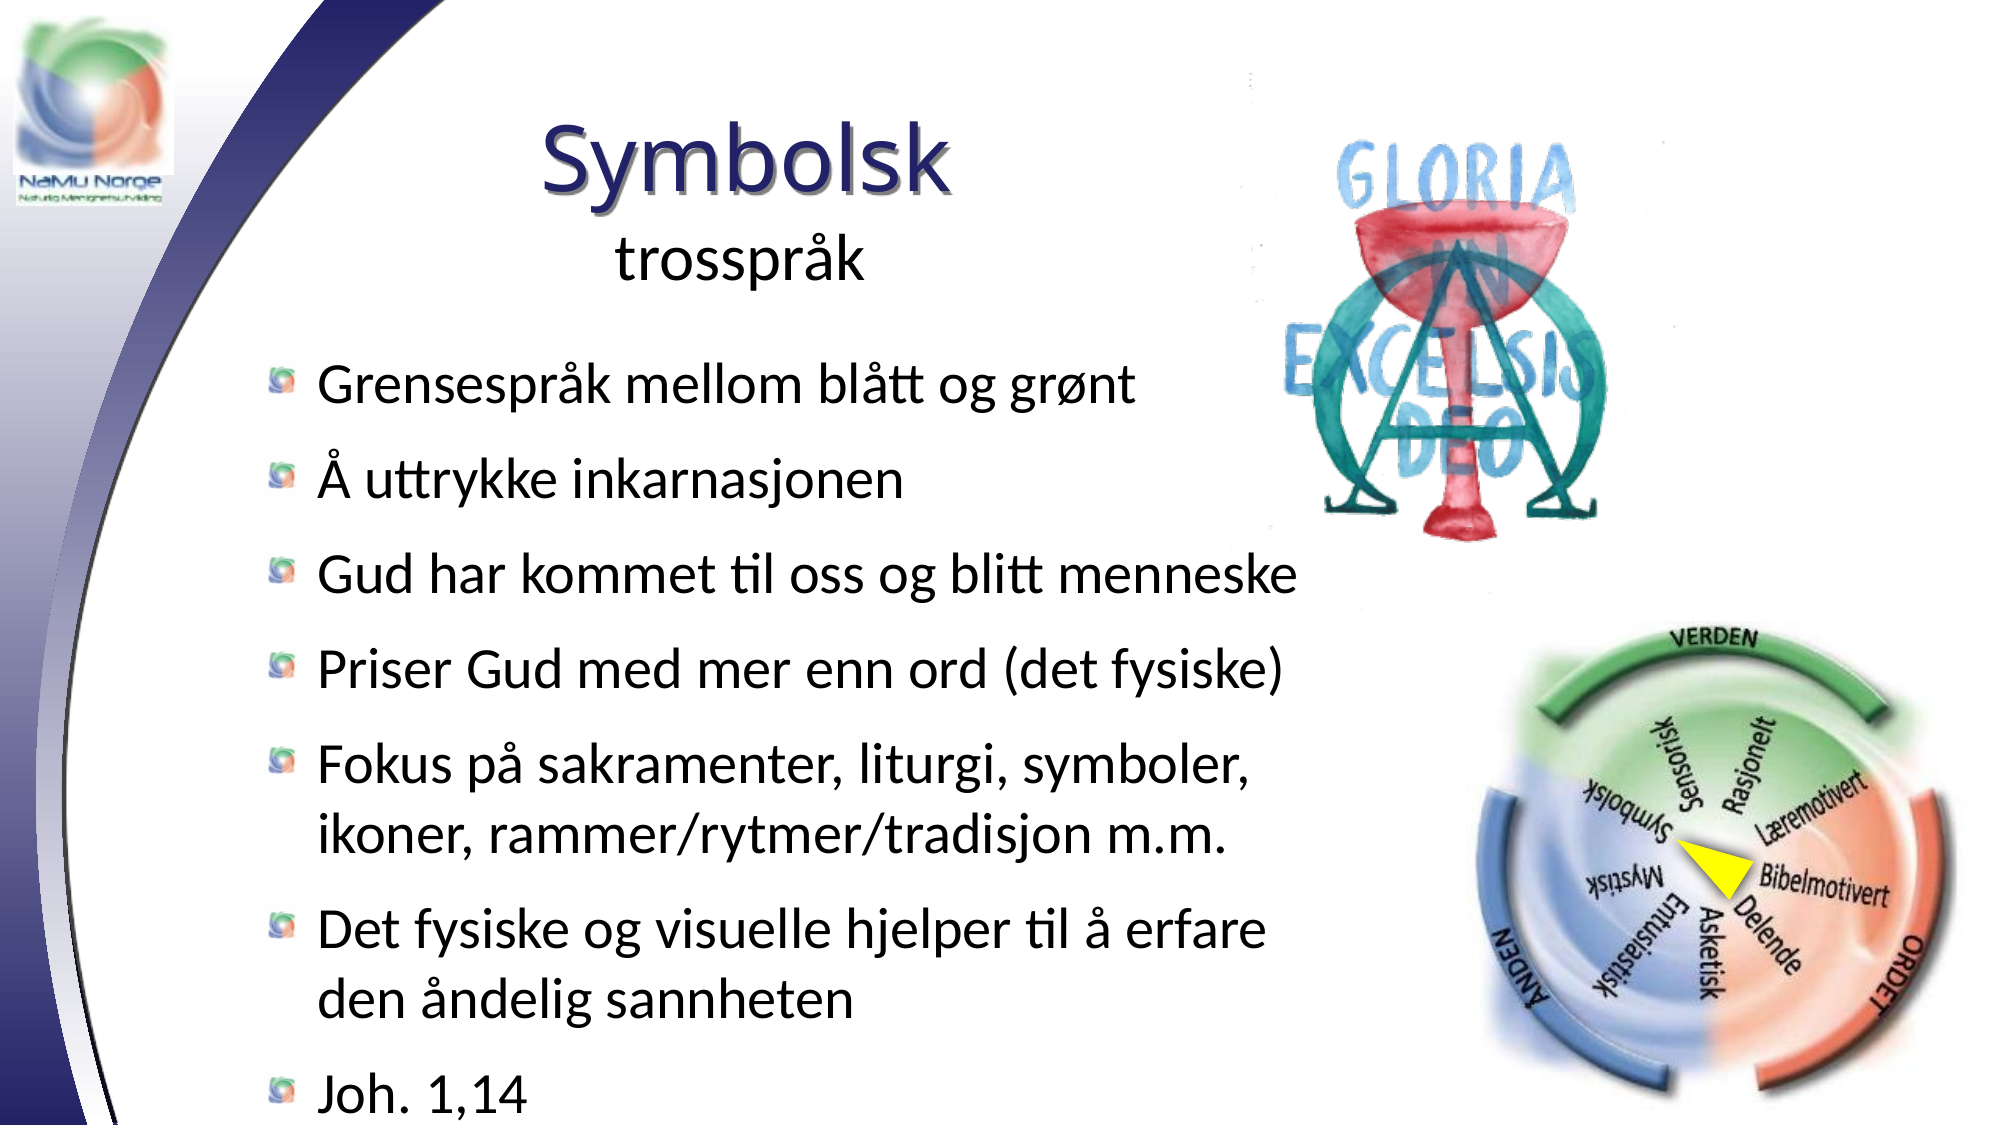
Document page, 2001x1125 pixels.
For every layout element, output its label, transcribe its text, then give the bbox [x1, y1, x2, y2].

picture [261, 359, 303, 401]
picture [1466, 621, 1969, 1111]
picture [261, 454, 303, 496]
text_box Grensespråk mellom blått og grønt Å uttrykke inkarnasjonen Gud har kommet til oss og blitt menneske Priser Gud med mer enn ord (det fysiske) Fokus på sakramenter, liturgi, symboler, ikoner, rammer/rytmer/tradisjon m.m. Det fysiske og visuelle hjelper til å erfare den åndelig sannheten Joh. 1,14 [246, 338, 1359, 1080]
picture [261, 549, 303, 591]
picture [261, 739, 303, 781]
picture [1231, 73, 1689, 611]
picture [13, 15, 174, 206]
title Symbolsk [444, 78, 1048, 232]
picture [261, 644, 303, 686]
picture [261, 904, 303, 946]
text_box trosspråk [599, 206, 881, 302]
picture [261, 1069, 303, 1111]
